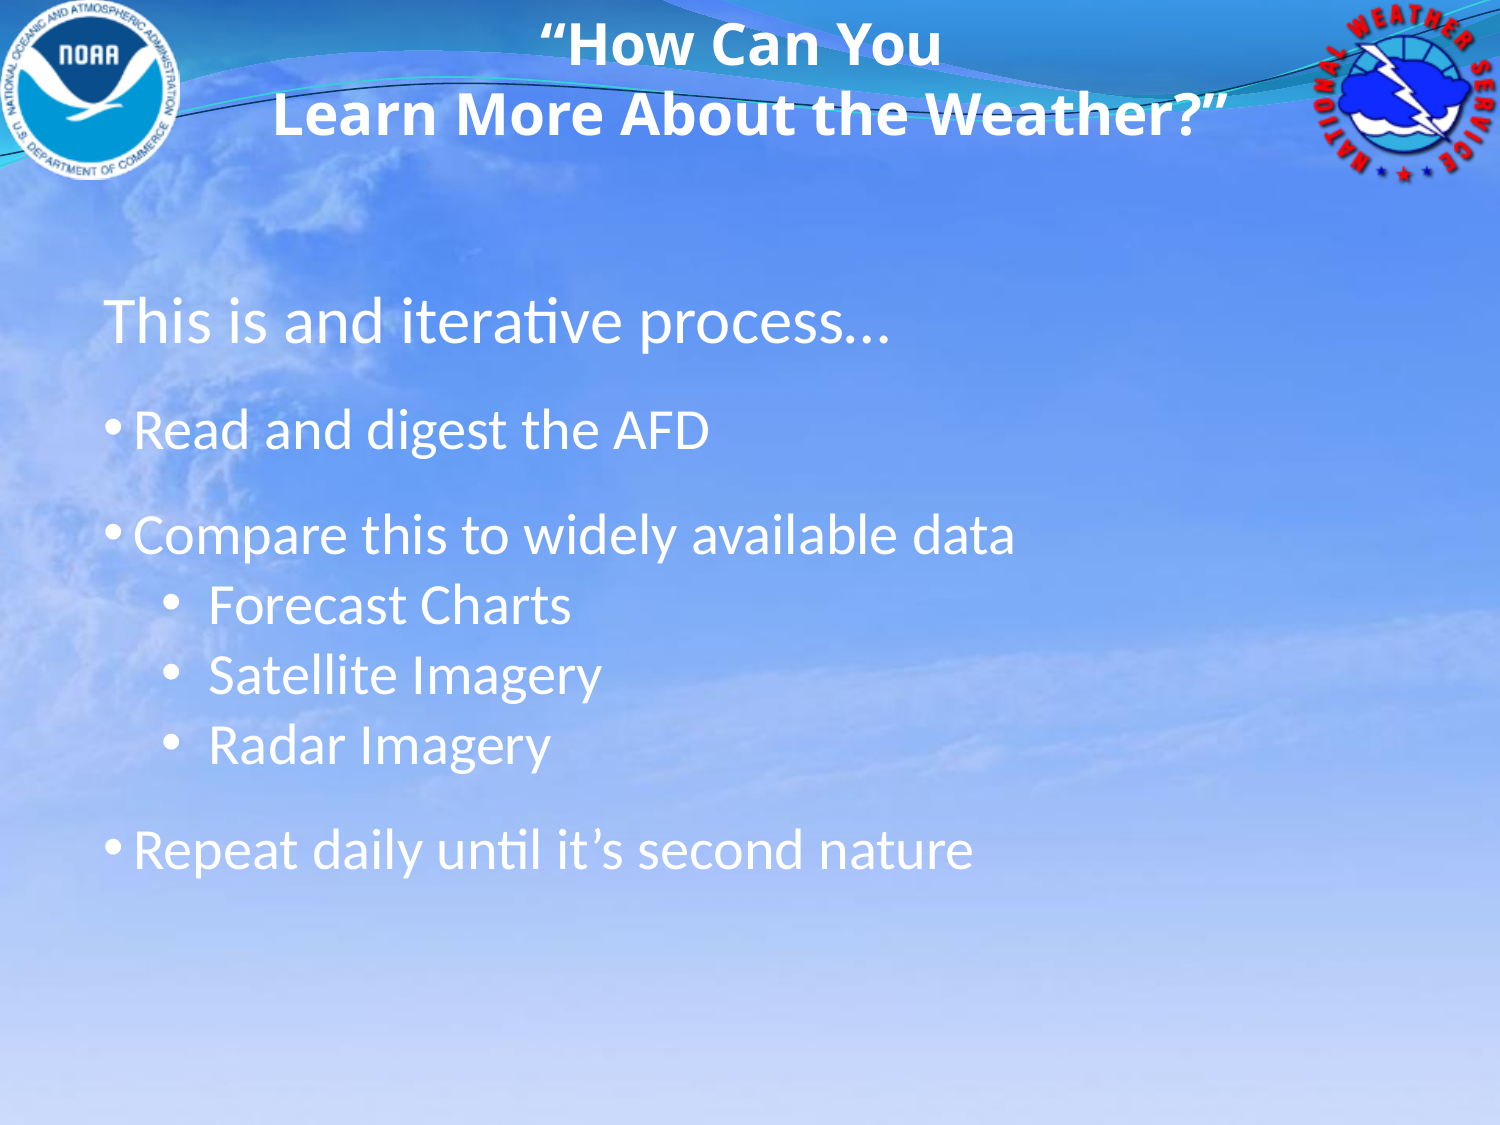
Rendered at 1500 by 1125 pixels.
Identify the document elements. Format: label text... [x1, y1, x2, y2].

picture [0, 0, 1500, 1125]
text_box “How Can You Learn More About the Weather?” [256, 0, 1244, 155]
text_box This is and iterative process… Read and digest the AFD Compare this to widely available data Forecast Charts Satellite Imagery Radar Imagery Repeat daily until it’s second nature [88, 229, 1412, 889]
